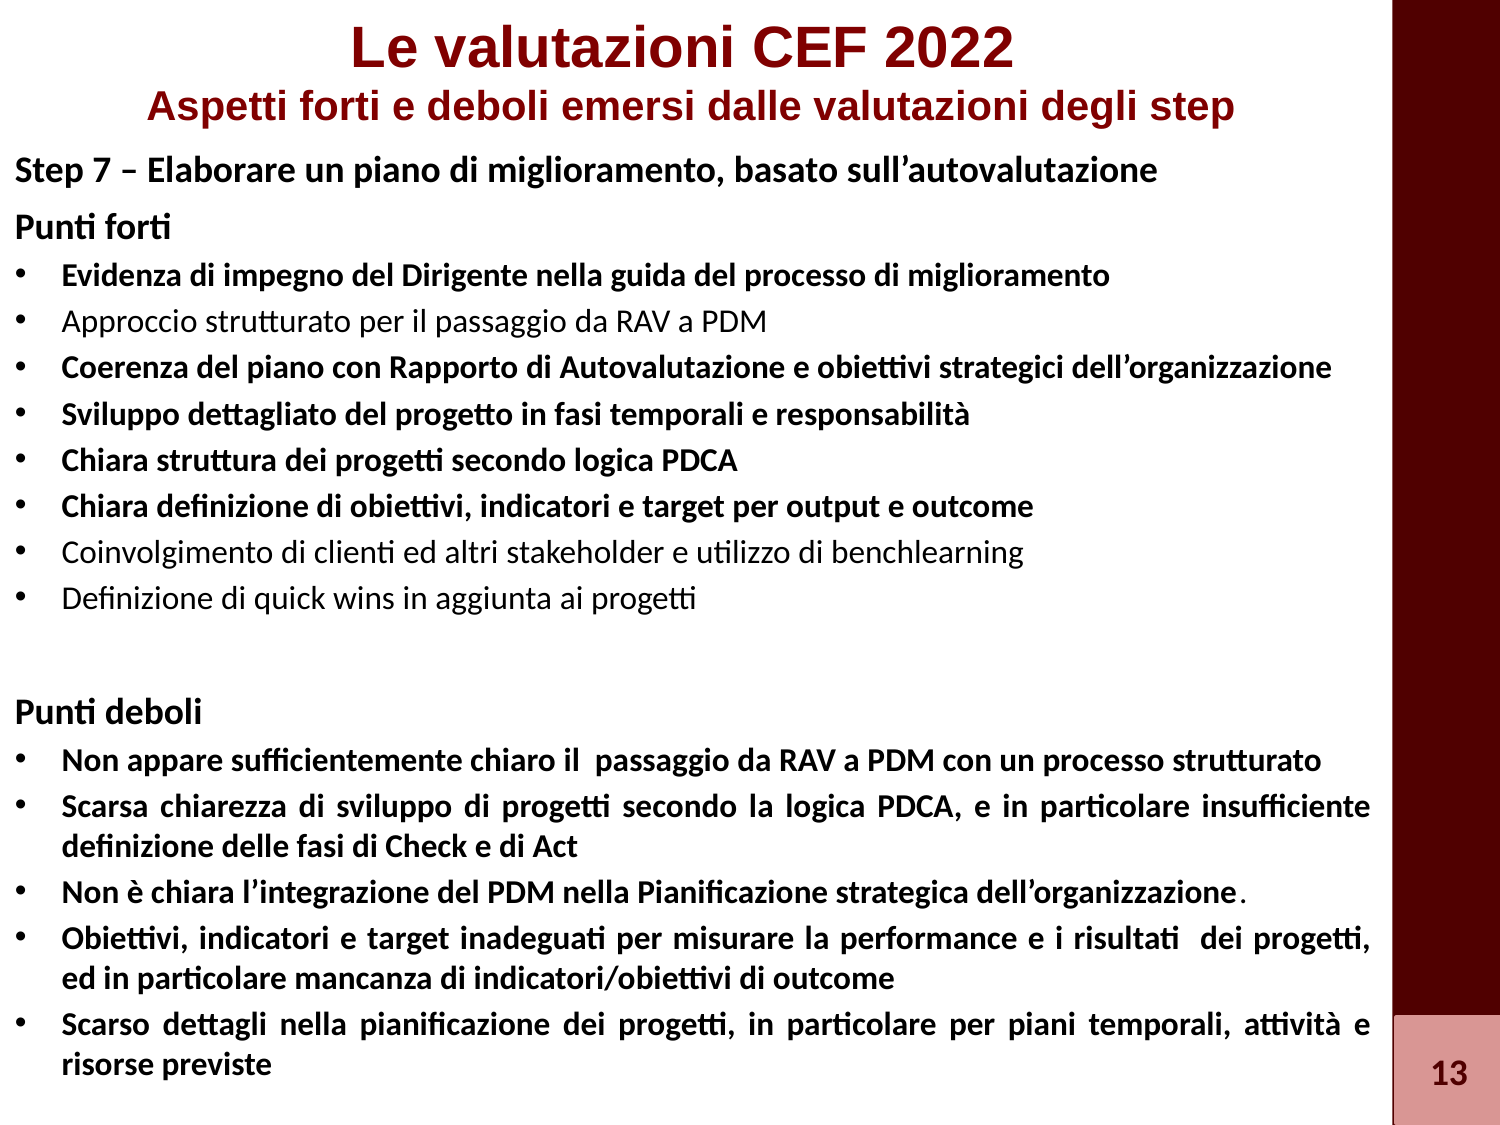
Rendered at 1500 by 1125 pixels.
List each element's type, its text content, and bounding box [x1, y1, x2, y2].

text_box Le valutazioni CEF 2022 Aspetti forti e deboli emersi dalle valutazioni degli step [123, 1, 1258, 137]
text_box Step 7 – Elaborare un piano di miglioramento, basato sull’autovalutazione Punti forti Evidenza di impegno del Dirigente nella guida del processo di miglioramento Approccio strutturato per il passaggio da RAV a PDM Coerenza del piano con Rapporto di Autovalutazione e obiettivi strategici dell’organizzazione Sviluppo dettagliato del progetto in fasi temporali e responsabilità Chiara struttura dei progetti secondo logica PDCA Chiara definizione di obiettivi, indicatori e target per output e outcome Coinvolgimento di clienti ed altri stakeholder e utilizzo di benchlearning Definizione di quick wins in aggiunta ai progetti Punti deboli Non appare sufficientemente chiaro il passaggio da RAV a PDM con un processo strutturato Scarsa chiarezza di sviluppo di progetti secondo la logica PDCA, e in particolare insufficiente definizione delle fasi di Check e di Act Non è chiara l’integrazione del PDM nella Pianificazione strategica dell’organizzazione. Obiettivi, indicatori e target inadeguati per misurare la performance e i risultati dei progetti, ed in particolare mancanza di indicatori/obiettivi di outcome Scarso dettagli nella pianificazione dei progetti, in particolare per piani temporali, attività e risorse previste [0, 137, 1388, 1125]
